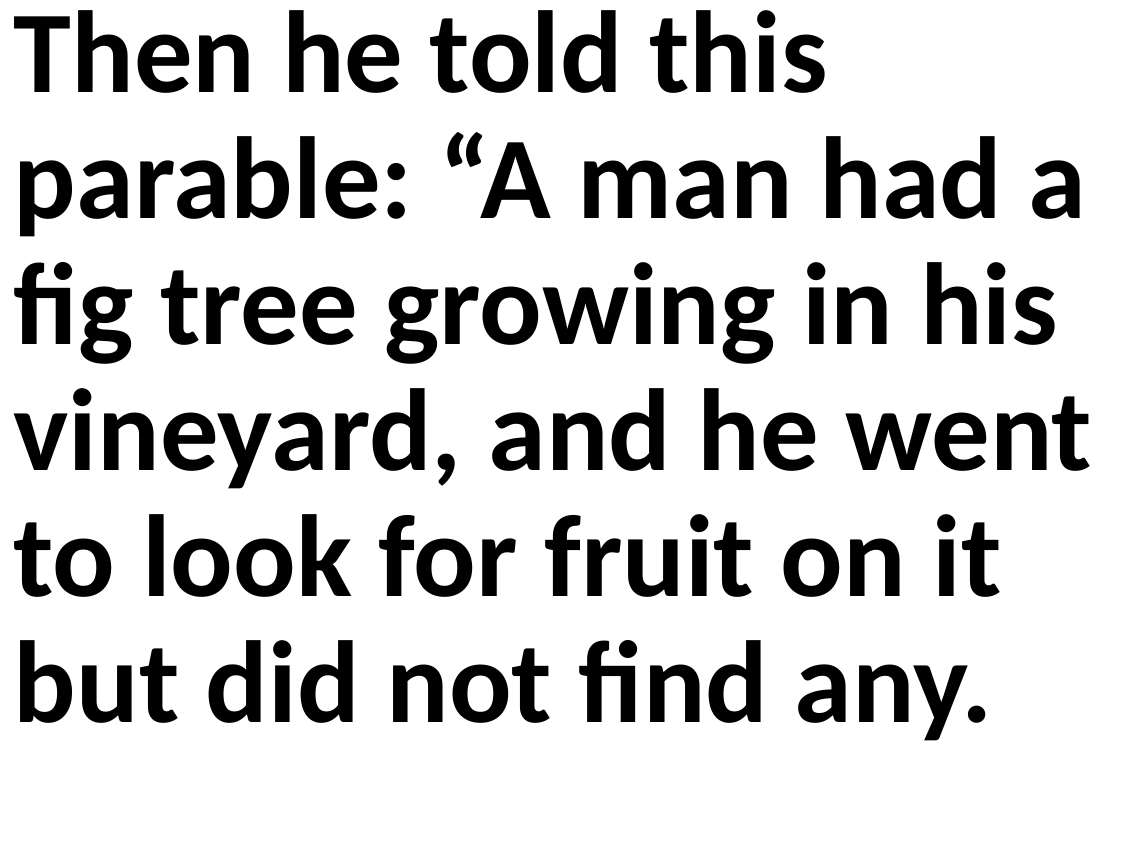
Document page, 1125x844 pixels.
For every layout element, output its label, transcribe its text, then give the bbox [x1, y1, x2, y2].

list Then he told this parable: “A man had a fig tree growing in his vineyard, and he went to look for fruit on it but did not find any. So he said to the man who took care of the vineyard, ‘For three years now I’ve been coming to look for fruit on this fig tree and haven’t found any. Cut it down! Why should it use up the soil?’ “‘Sir,’ the man replied, ‘leave it alone for one more year, and I’ll dig around it and fertilize it. If it bears fruit next year, fine! If not, then cut it down.’” [0, 0, 1125, 685]
